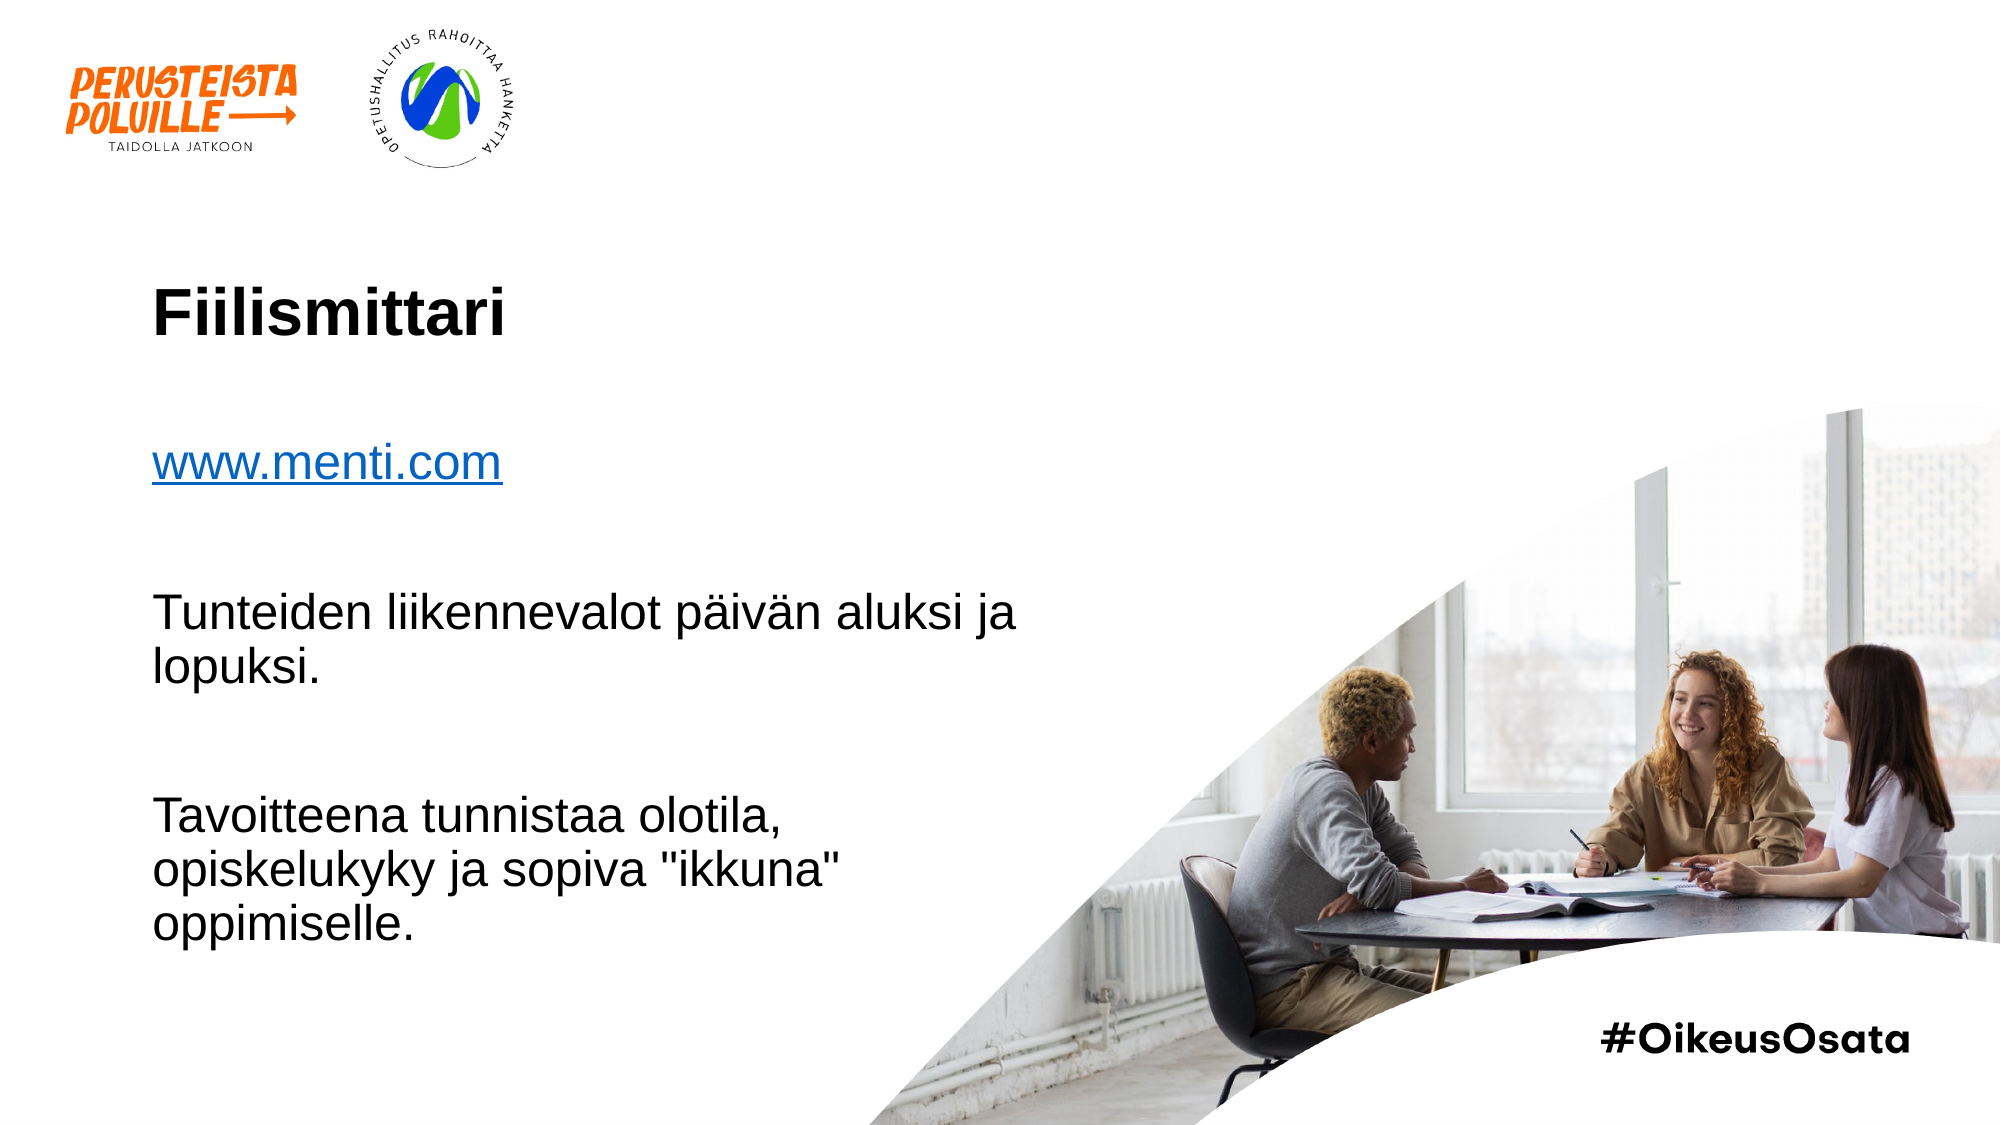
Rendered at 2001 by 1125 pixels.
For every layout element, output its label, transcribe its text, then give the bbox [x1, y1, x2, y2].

picture [0, 0, 2000, 1125]
list www.menti.com Tunteiden liikennevalot päivän aluksi ja lopuksi. Tavoitteena tunnistaa olotila, opiskelukyky ja sopiva "ikkuna" oppimiselle. [137, 428, 1061, 1014]
title Fiilismittari [137, 212, 1863, 416]
